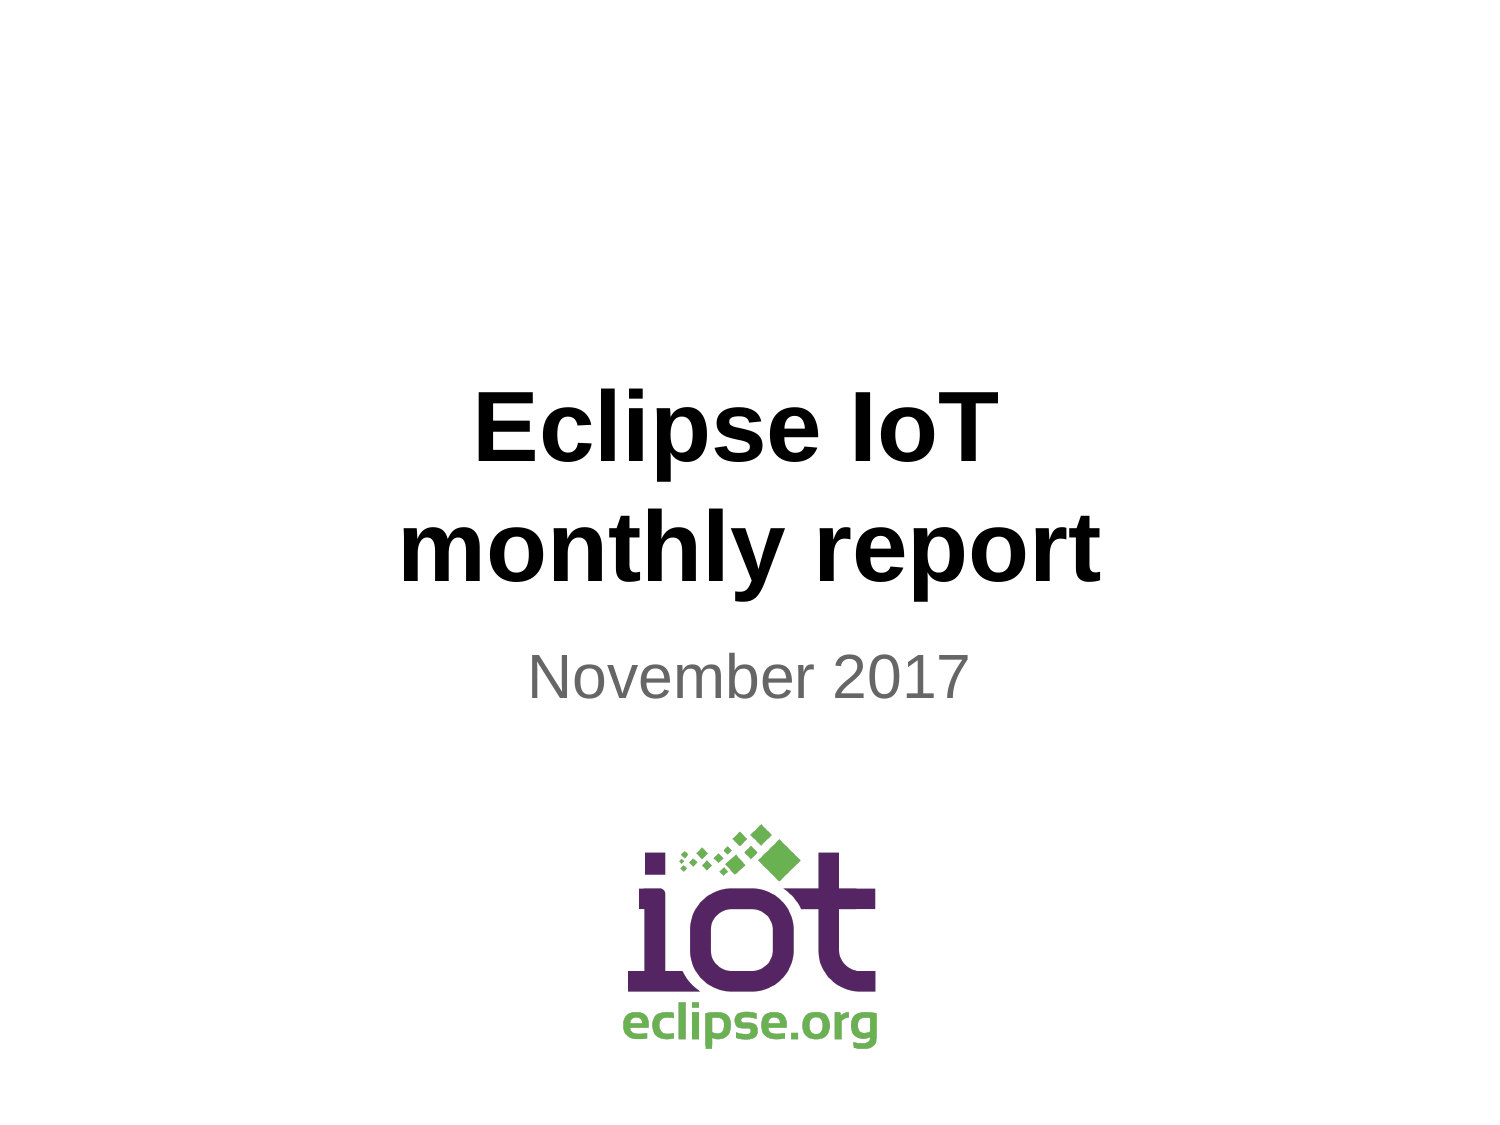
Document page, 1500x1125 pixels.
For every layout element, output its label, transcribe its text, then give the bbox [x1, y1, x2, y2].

title Eclipse IoT monthly report [112, 346, 1388, 600]
subtitle November 2017 [112, 621, 1388, 793]
picture [622, 824, 877, 1049]
